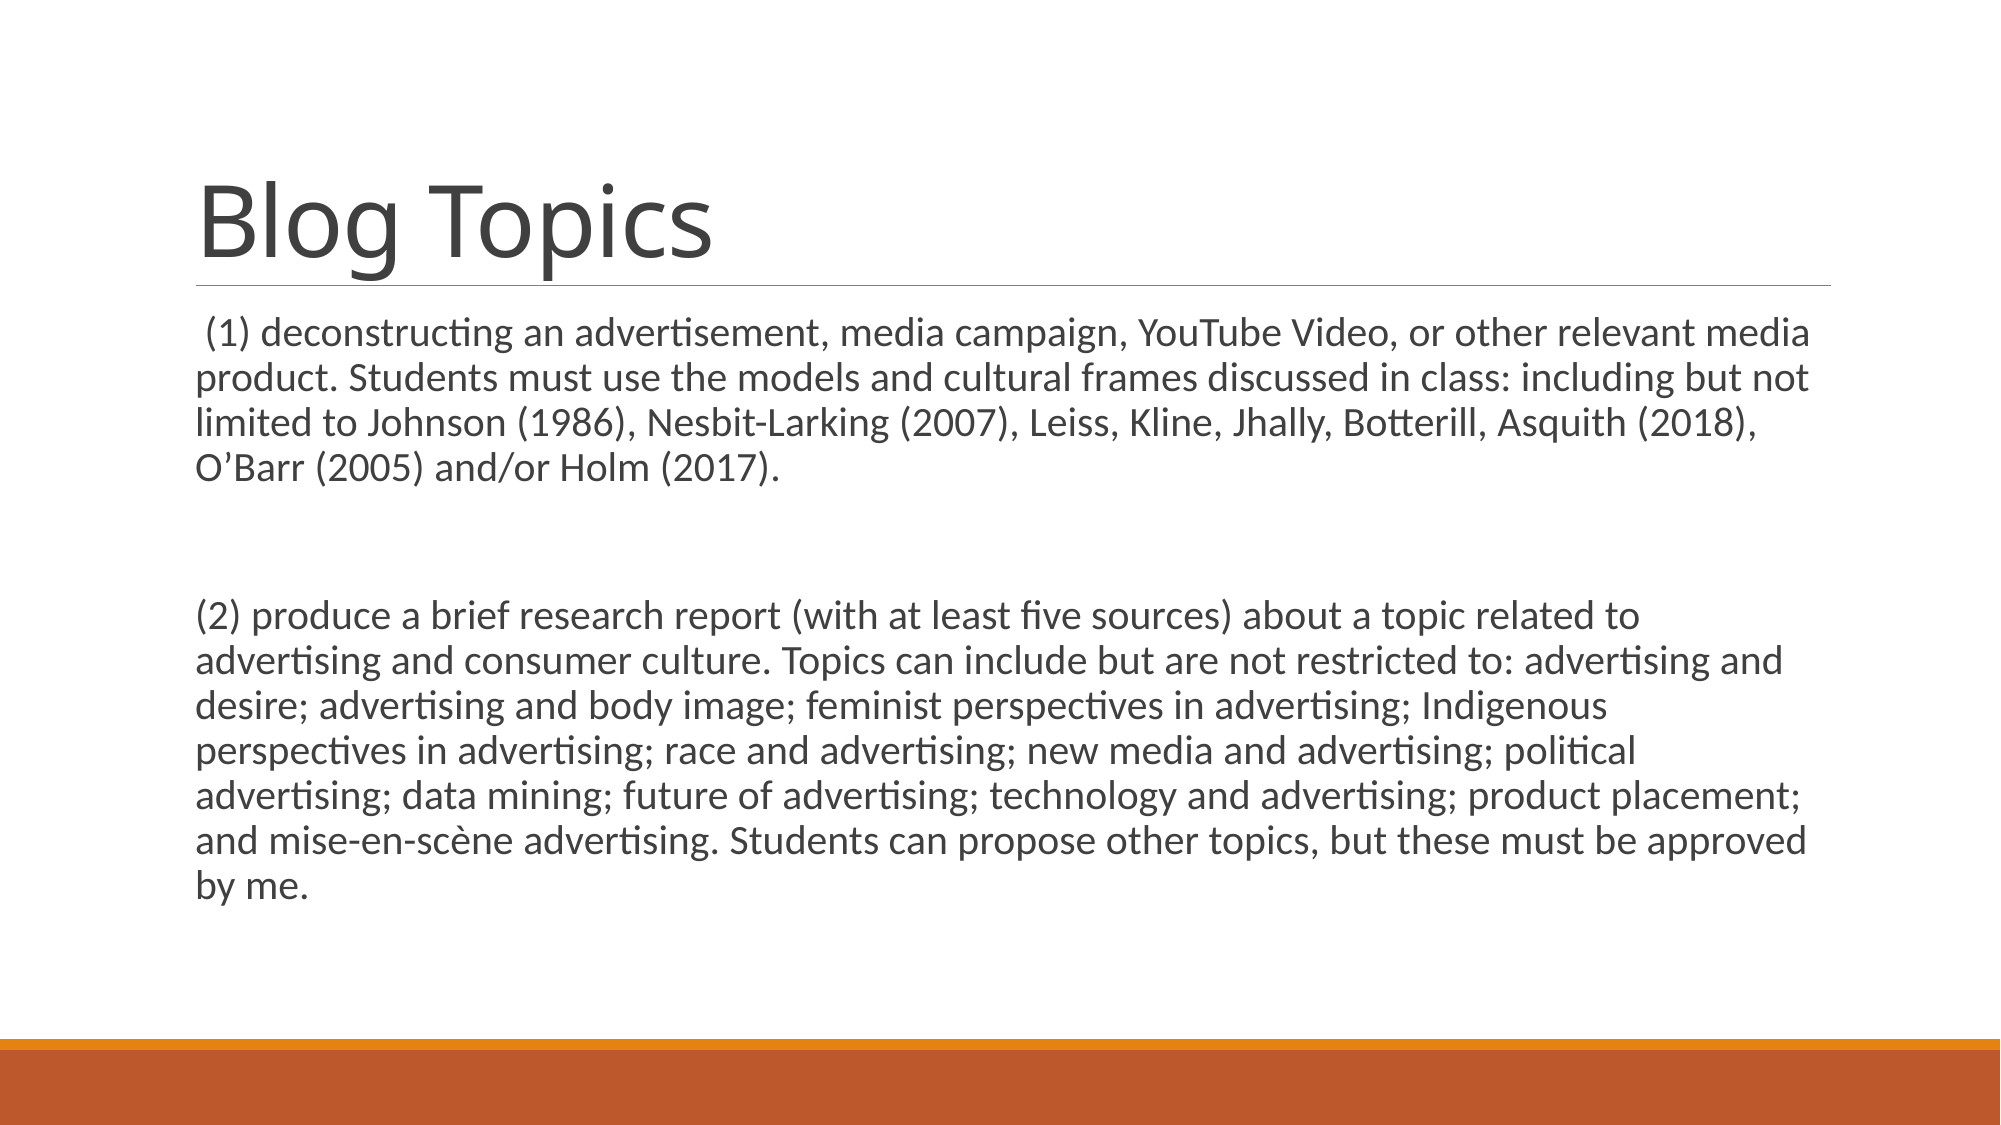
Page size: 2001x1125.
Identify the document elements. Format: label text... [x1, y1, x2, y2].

list (1) deconstructing an advertisement, media campaign, YouTube Video, or other relevant media product. Students must use the models and cultural frames discussed in class: including but not limited to Johnson (1986), Nesbit-Larking (2007), Leiss, Kline, Jhally, Botterill, Asquith (2018), O’Barr (2005) and/or Holm (2017). (2) produce a brief research report (with at least five sources) about a topic related to advertising and consumer culture. Topics can include but are not restricted to: advertising and desire; advertising and body image; feminist perspectives in advertising; Indigenous perspectives in advertising; race and advertising; new media and advertising; political advertising; data mining; future of advertising; technology and advertising; product placement; and mise-en-scène advertising. Students can propose other topics, but these must be approved by me. [180, 302, 1830, 963]
title Blog Topics [180, 47, 1830, 285]
